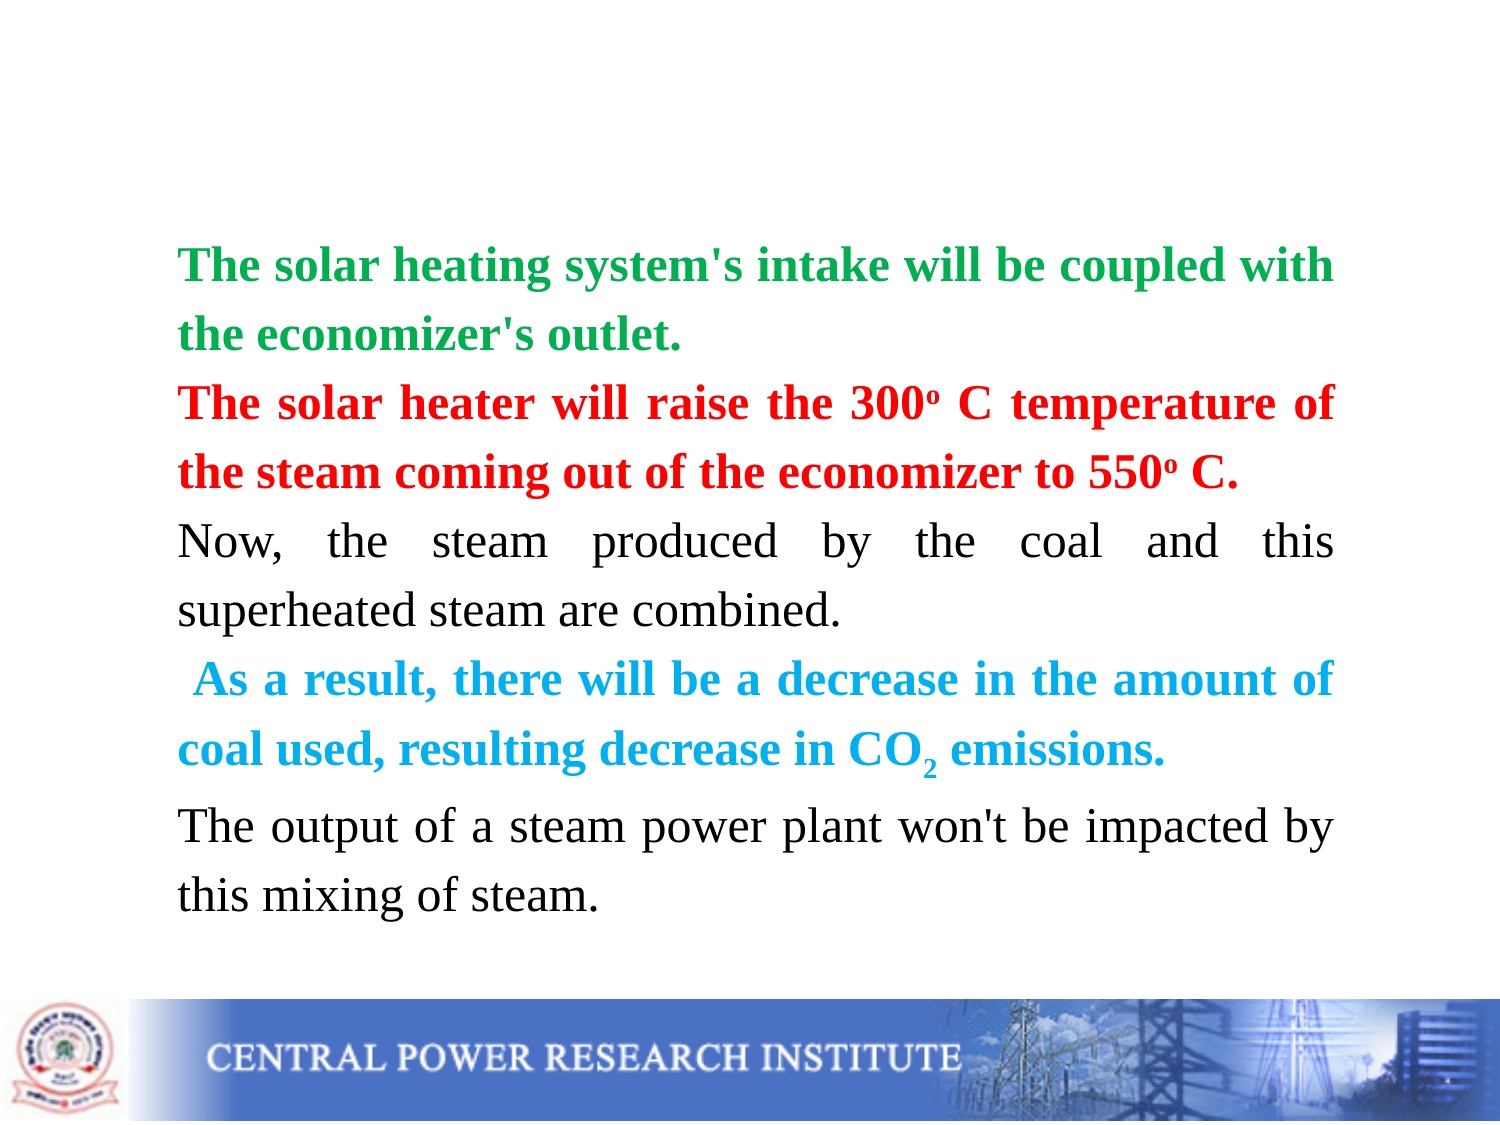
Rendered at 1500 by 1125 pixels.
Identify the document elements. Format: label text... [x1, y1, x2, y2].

text_box The solar heating system's intake will be coupled with the economizer's outlet. The solar heater will raise the 300o C temperature of the steam coming out of the economizer to 550o C. Now, the steam produced by the coal and this superheated steam are combined. As a result, there will be a decrease in the amount of coal used, resulting decrease in CO2 emissions. The output of a steam power plant won't be impacted by this mixing of steam. [87, 215, 1350, 930]
picture [0, 999, 1500, 1121]
